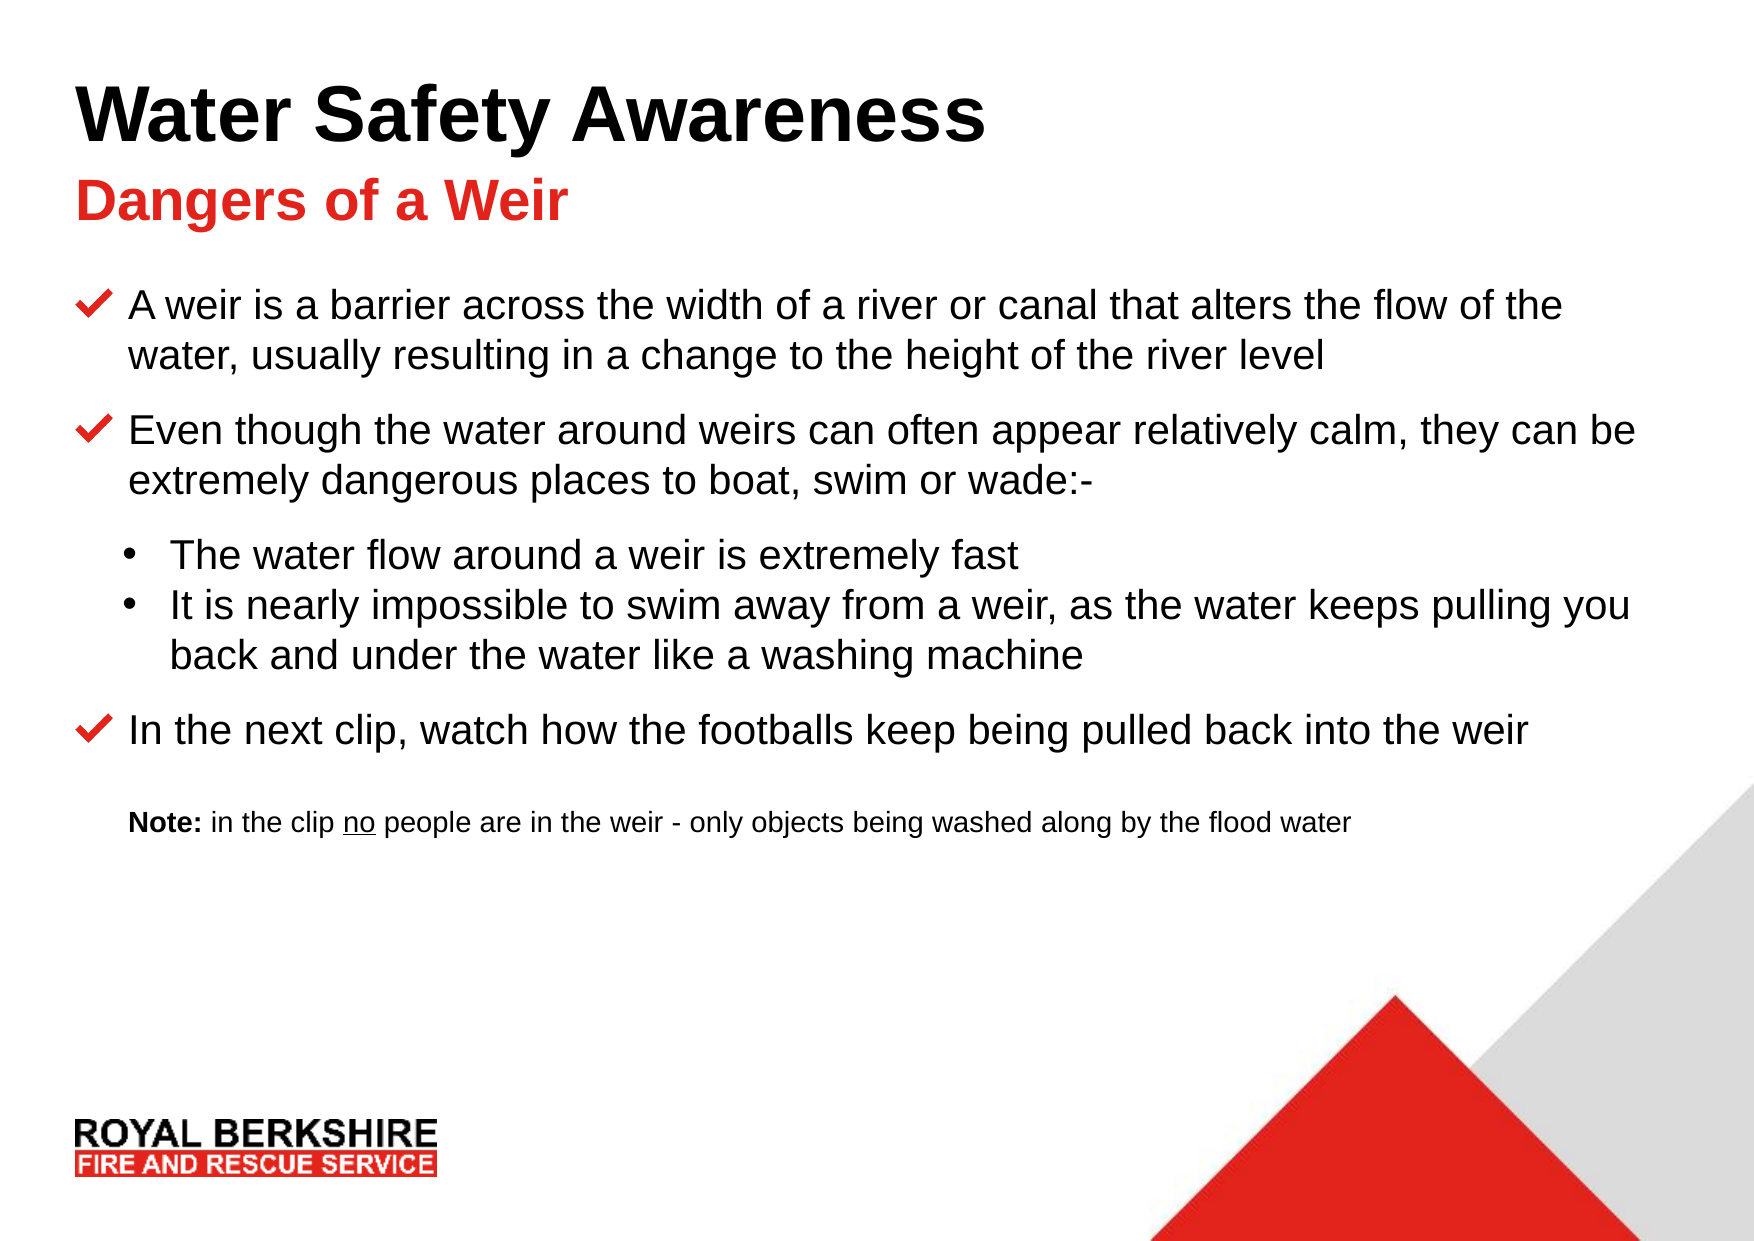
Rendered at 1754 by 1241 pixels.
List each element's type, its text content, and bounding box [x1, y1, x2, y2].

title Water Safety Awareness [75, 73, 1534, 160]
picture [0, 0, 1754, 1241]
list A weir is a barrier across the width of a river or canal that alters the flow of the water, usually resulting in a change to the height of the river level Even though the water around weirs can often appear relatively calm, they can be extremely dangerous places to boat, swim or wade:- The water flow around a weir is extremely fast It is nearly impossible to swim away from a weir, as the water keeps pulling you back and under the water like a washing machine In the next clip, watch how the footballs keep being pulled back into the weir Note: in the clip no people are in the weir - only objects being washed along by the flood water [75, 277, 1675, 1093]
text_box Dangers of a Weir [74, 169, 1534, 242]
